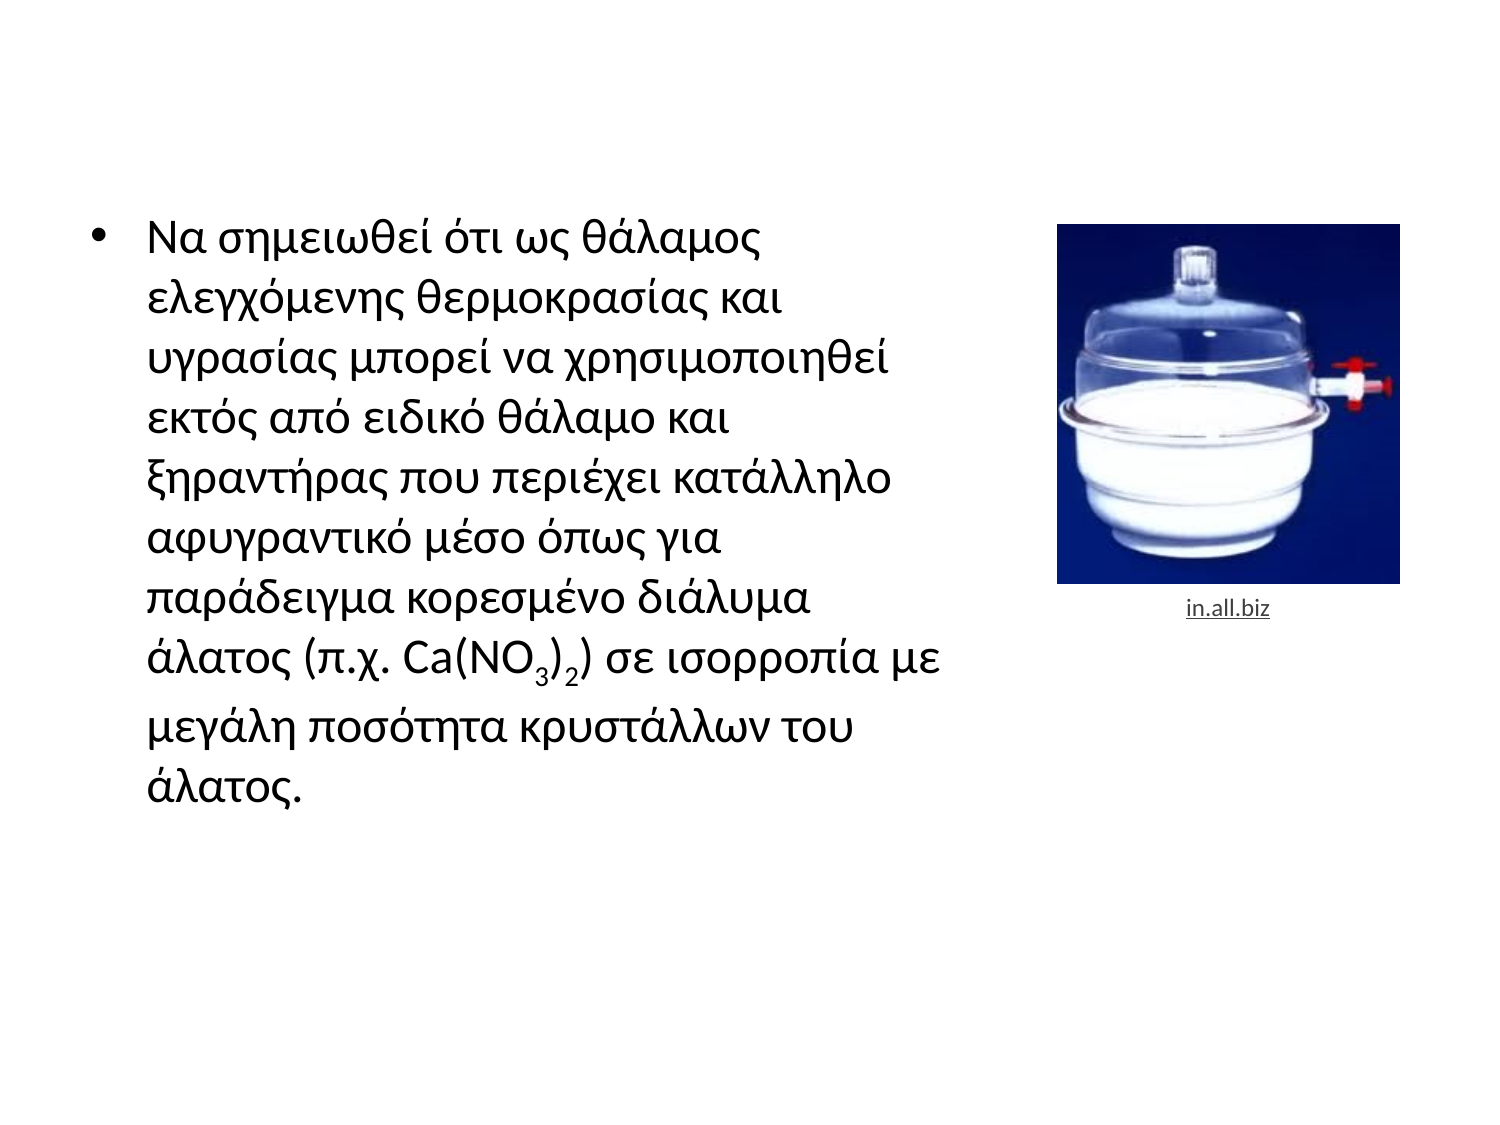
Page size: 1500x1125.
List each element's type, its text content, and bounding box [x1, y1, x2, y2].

picture [1056, 224, 1400, 584]
list Να σημειωθεί ότι ως θάλαμος ελεγχόμενης θερμοκρασίας και υγρασίας μπορεί να χρησιμοποιηθεί εκτός από ειδικό θάλαμο και ξηραντήρας που περιέχει κατάλληλο αφυγραντικό μέσο όπως για παράδειγμα κορεσμένο διάλυμα άλατος (π.χ. Ca(NO3)2) σε ισορροπία με μεγάλη ποσότητα κρυστάλλων του άλατος. [75, 196, 975, 1024]
text_box in.all.biz [1139, 592, 1317, 629]
